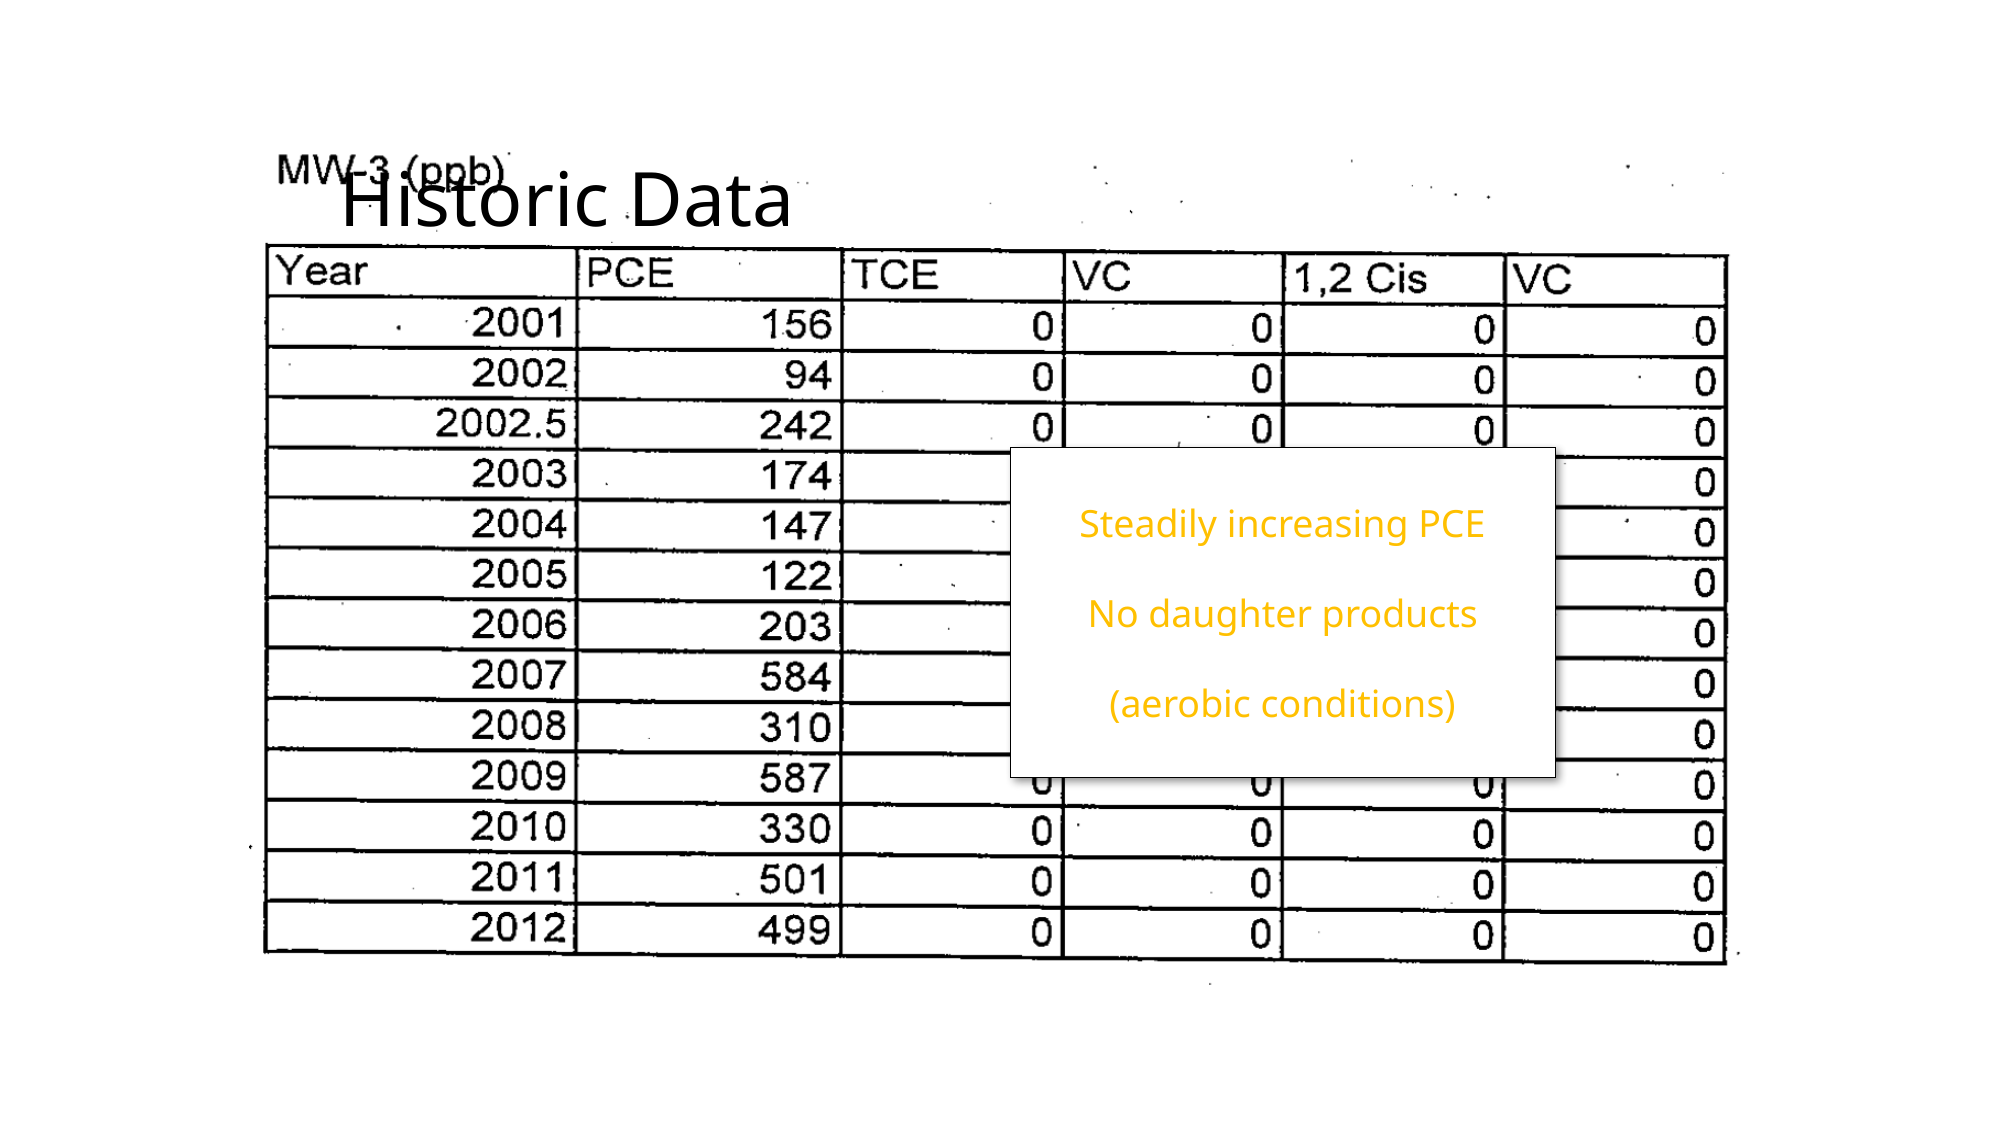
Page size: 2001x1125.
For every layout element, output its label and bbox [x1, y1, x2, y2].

picture [249, 140, 1750, 985]
